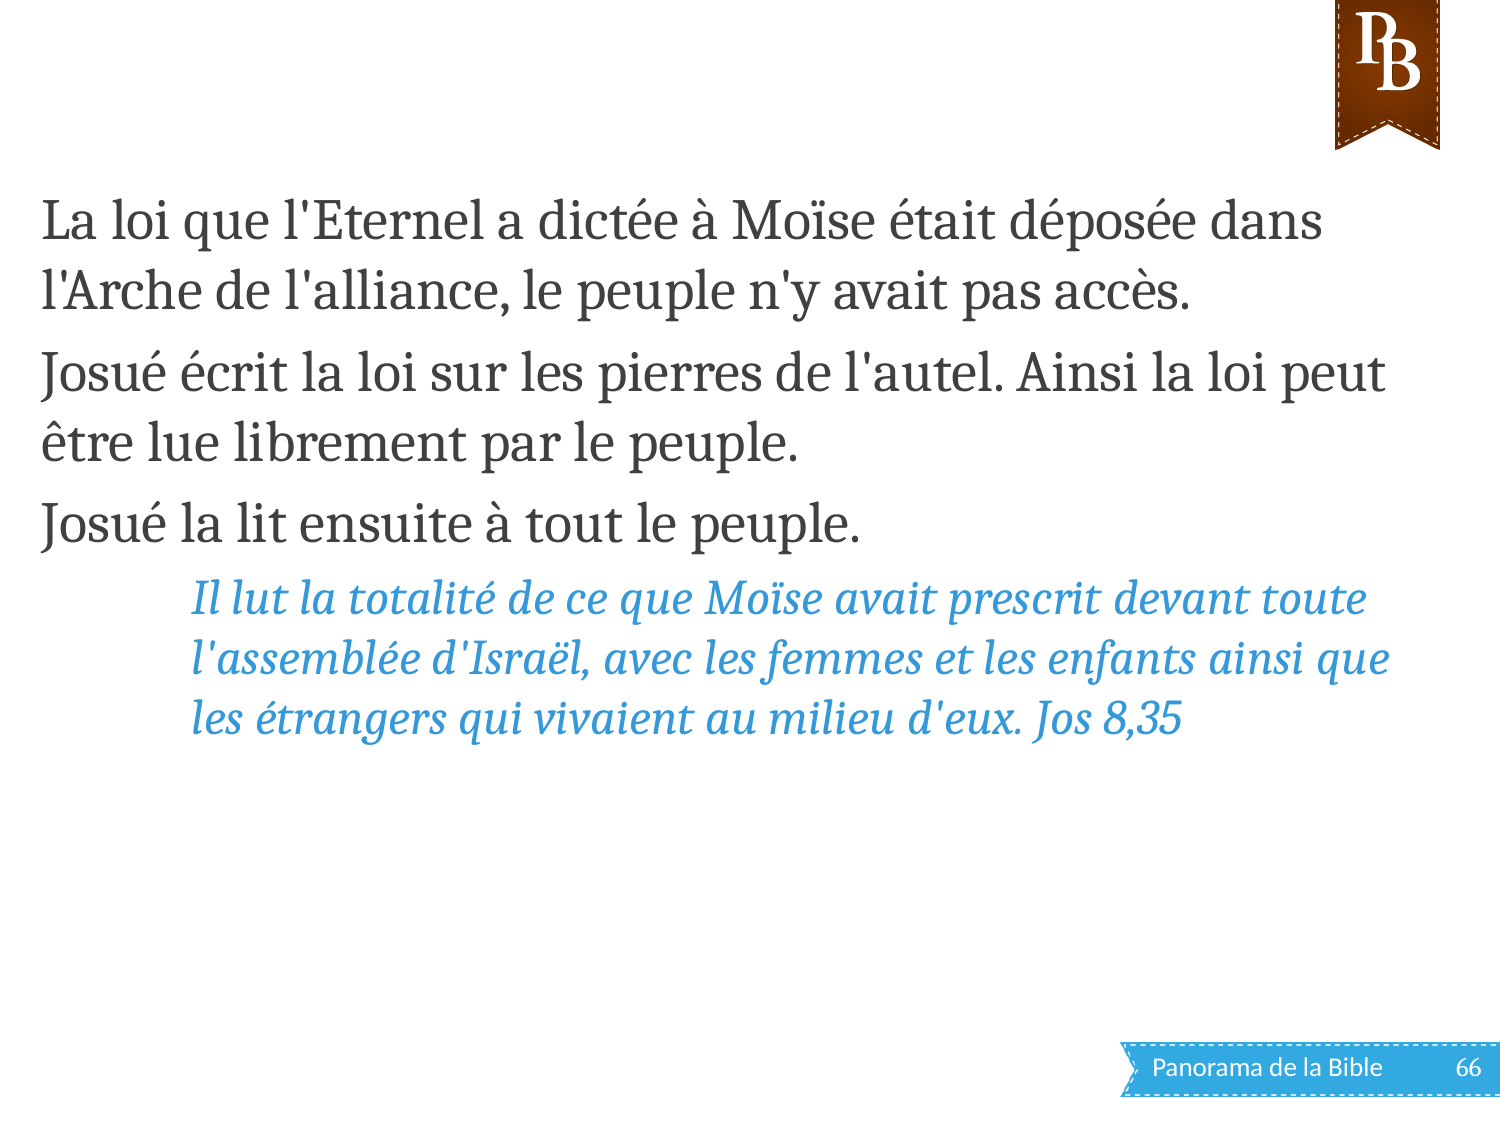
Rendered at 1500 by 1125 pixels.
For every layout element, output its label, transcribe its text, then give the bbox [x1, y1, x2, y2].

picture [1120, 1042, 1500, 1097]
list La loi que l'Eternel a dictée à Moïse était déposée dans l'Arche de l'alliance, le peuple n'y avait pas accès. Josué écrit la loi sur les pierres de l'autel. Ainsi la loi peut être lue librement par le peuple. Josué la lit ensuite à tout le peuple. Il lut la totalité de ce que Moïse avait prescrit devant toute l'assemblée d'Israël, avec les femmes et les enfants ainsi que les étrangers qui vivaient au milieu d'eux. Jos 8,35 [26, 173, 1468, 1023]
picture [1335, 0, 1440, 150]
